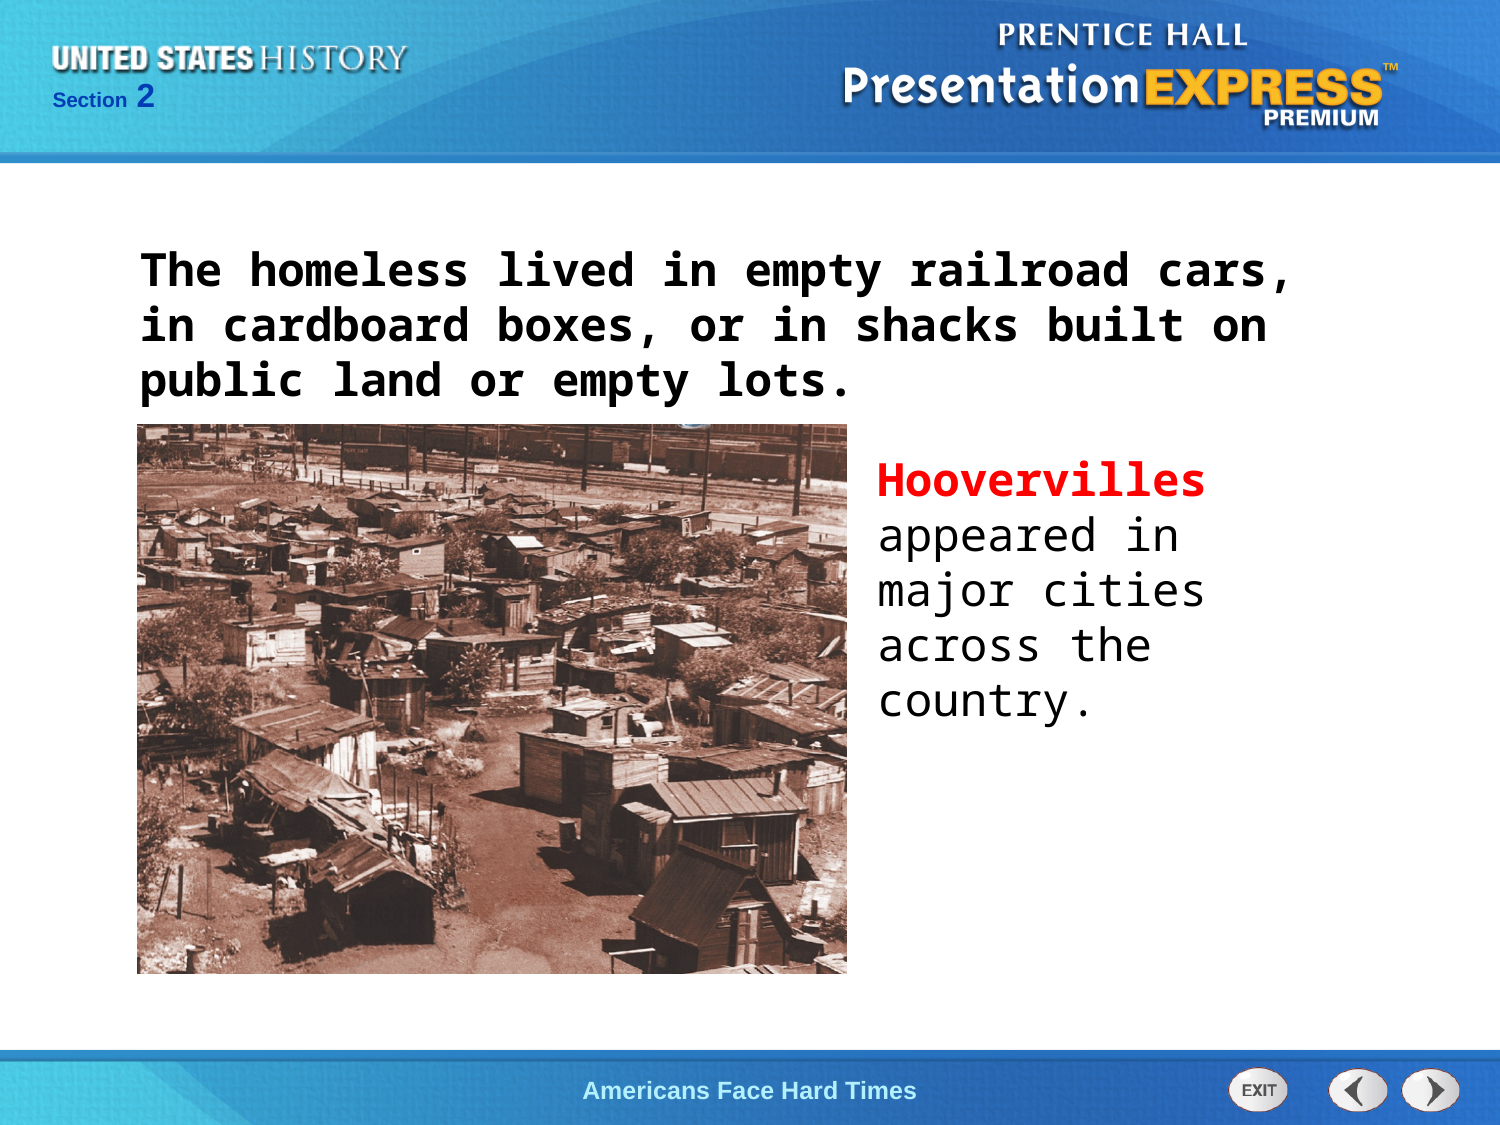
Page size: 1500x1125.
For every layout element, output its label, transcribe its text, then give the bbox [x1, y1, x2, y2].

text_box Hoovervilles appeared in major cities across the country. [862, 443, 1313, 890]
picture [0, 0, 1500, 1125]
text_box The homeless lived in empty railroad cars, in cardboard boxes, or in shacks built on public land or empty lots. [124, 233, 1388, 413]
